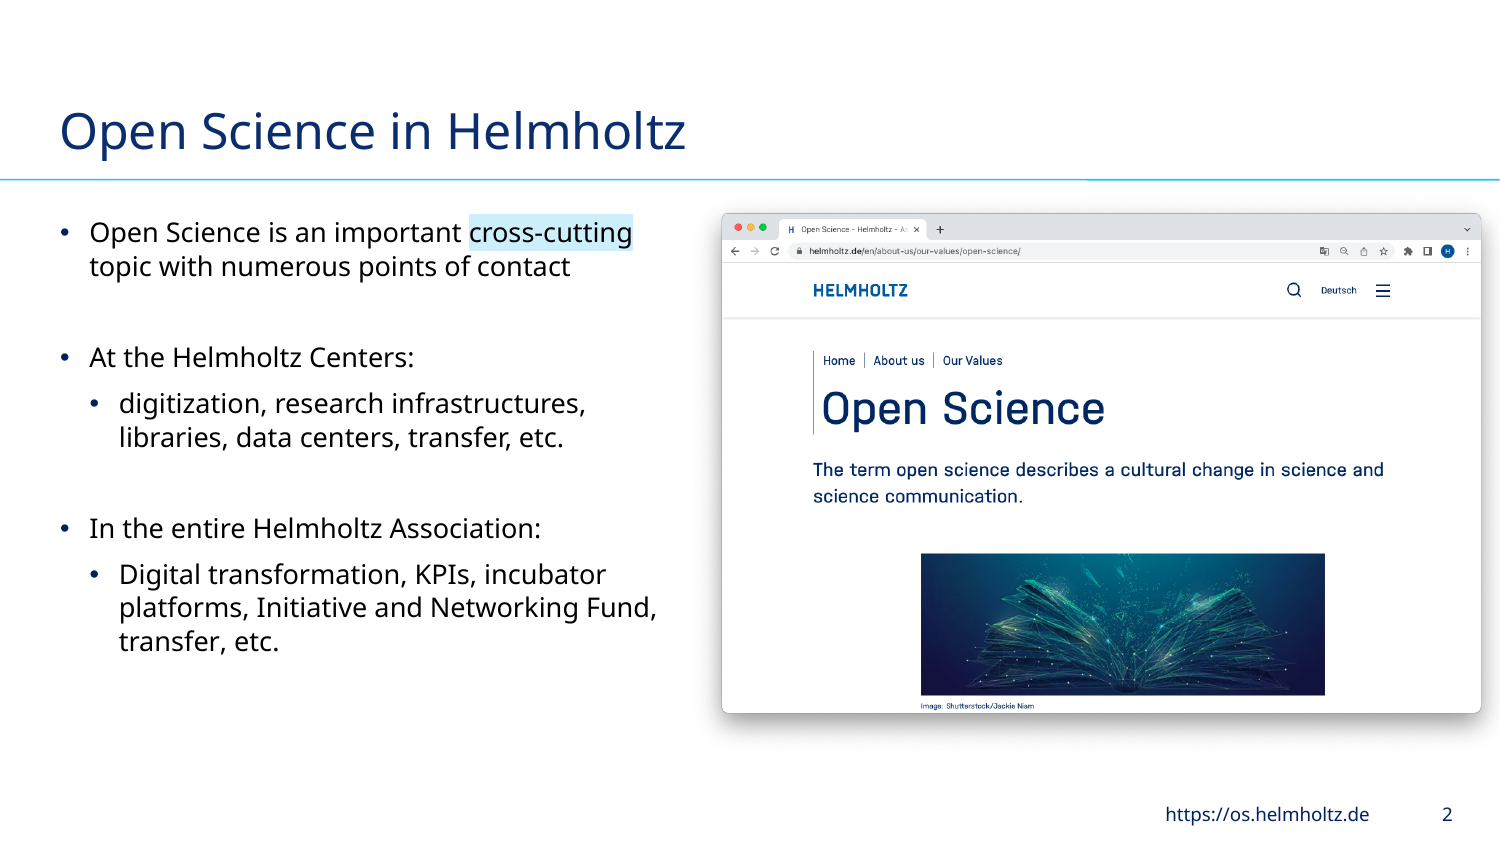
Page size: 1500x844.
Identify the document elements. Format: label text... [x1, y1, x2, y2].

picture [687, 189, 1500, 759]
text_box Open Science is an important cross-cutting topic with numerous points of contact At the Helmholtz Centers: digitization, research infrastructures, libraries, data centers, transfer, etc. In the entire Helmholtz Association: Digital transformation, KPIs, incubator platforms, Initiative and Networking Fund, transfer, etc. [30, 215, 658, 806]
text_box Open Science in Helmholtz [59, 113, 1441, 157]
